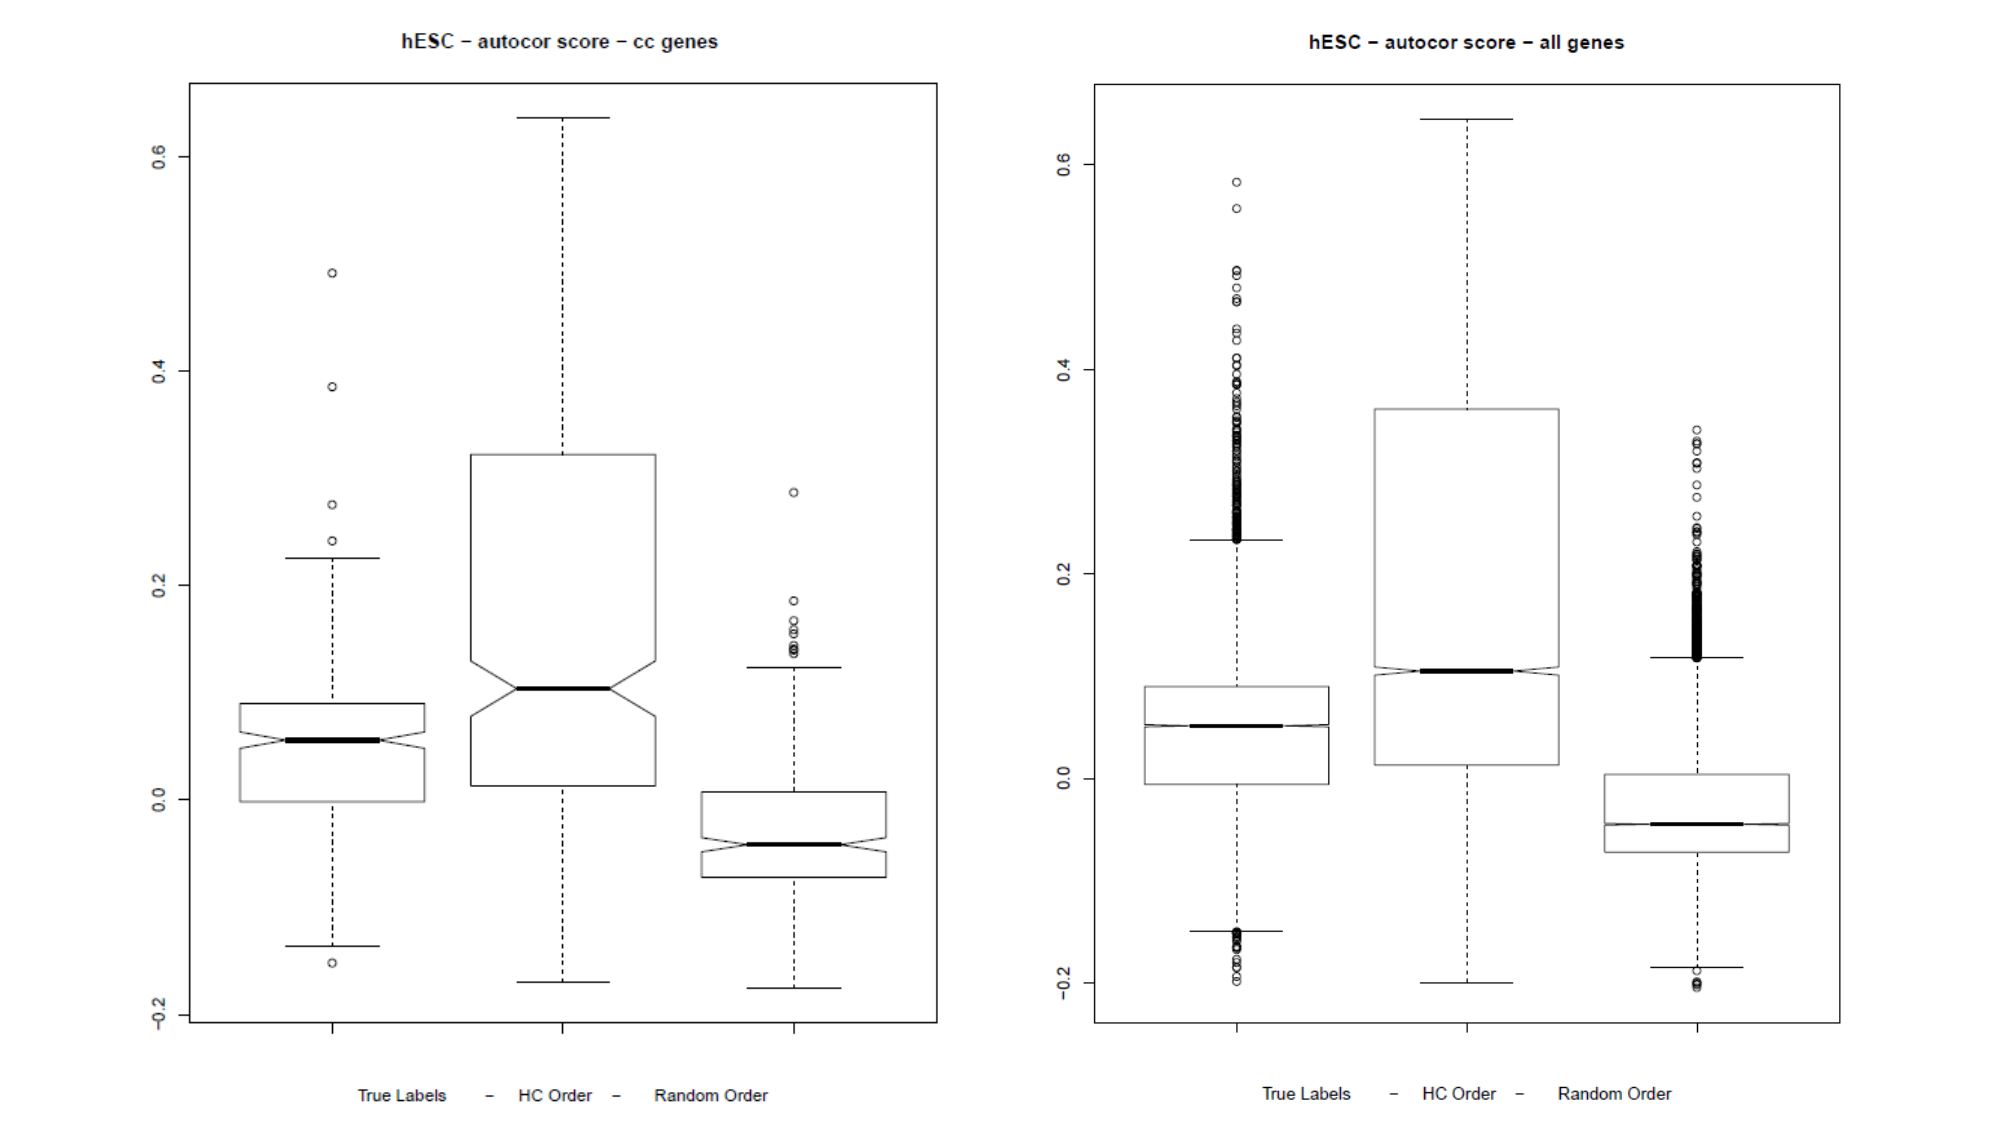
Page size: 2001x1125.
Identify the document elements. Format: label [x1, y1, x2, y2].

picture [105, 0, 978, 1125]
picture [1009, 0, 1881, 1125]
